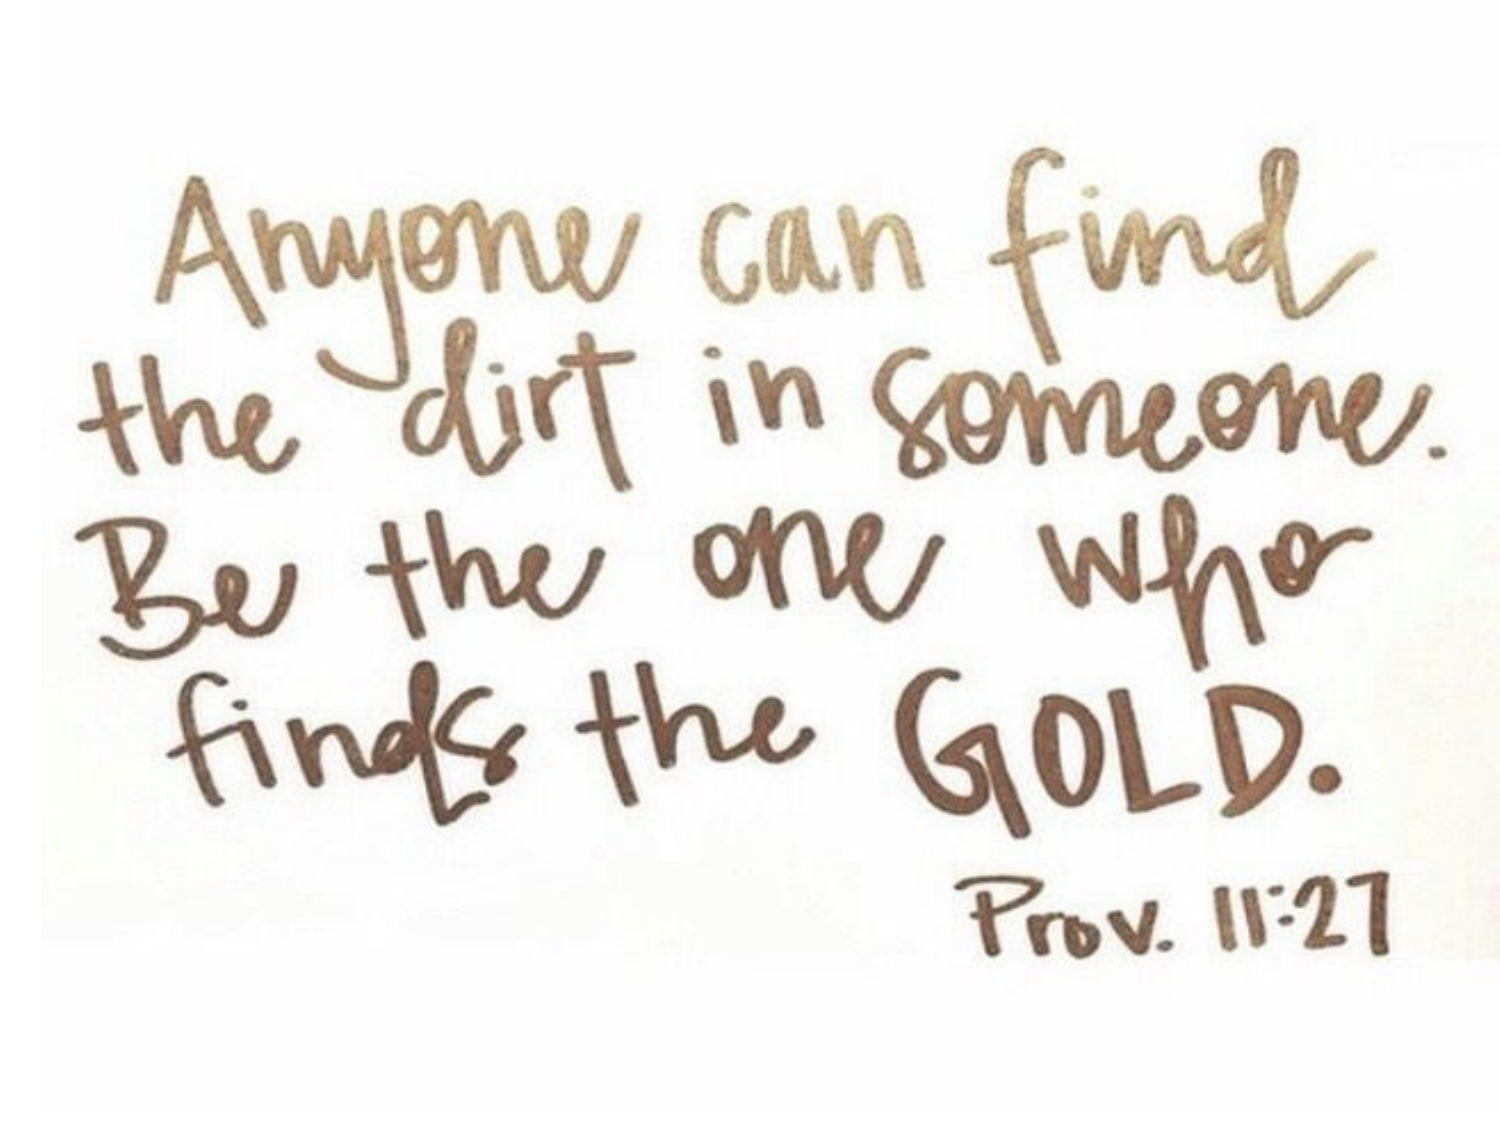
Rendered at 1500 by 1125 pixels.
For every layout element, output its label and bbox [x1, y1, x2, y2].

list [41, 0, 1500, 1111]
